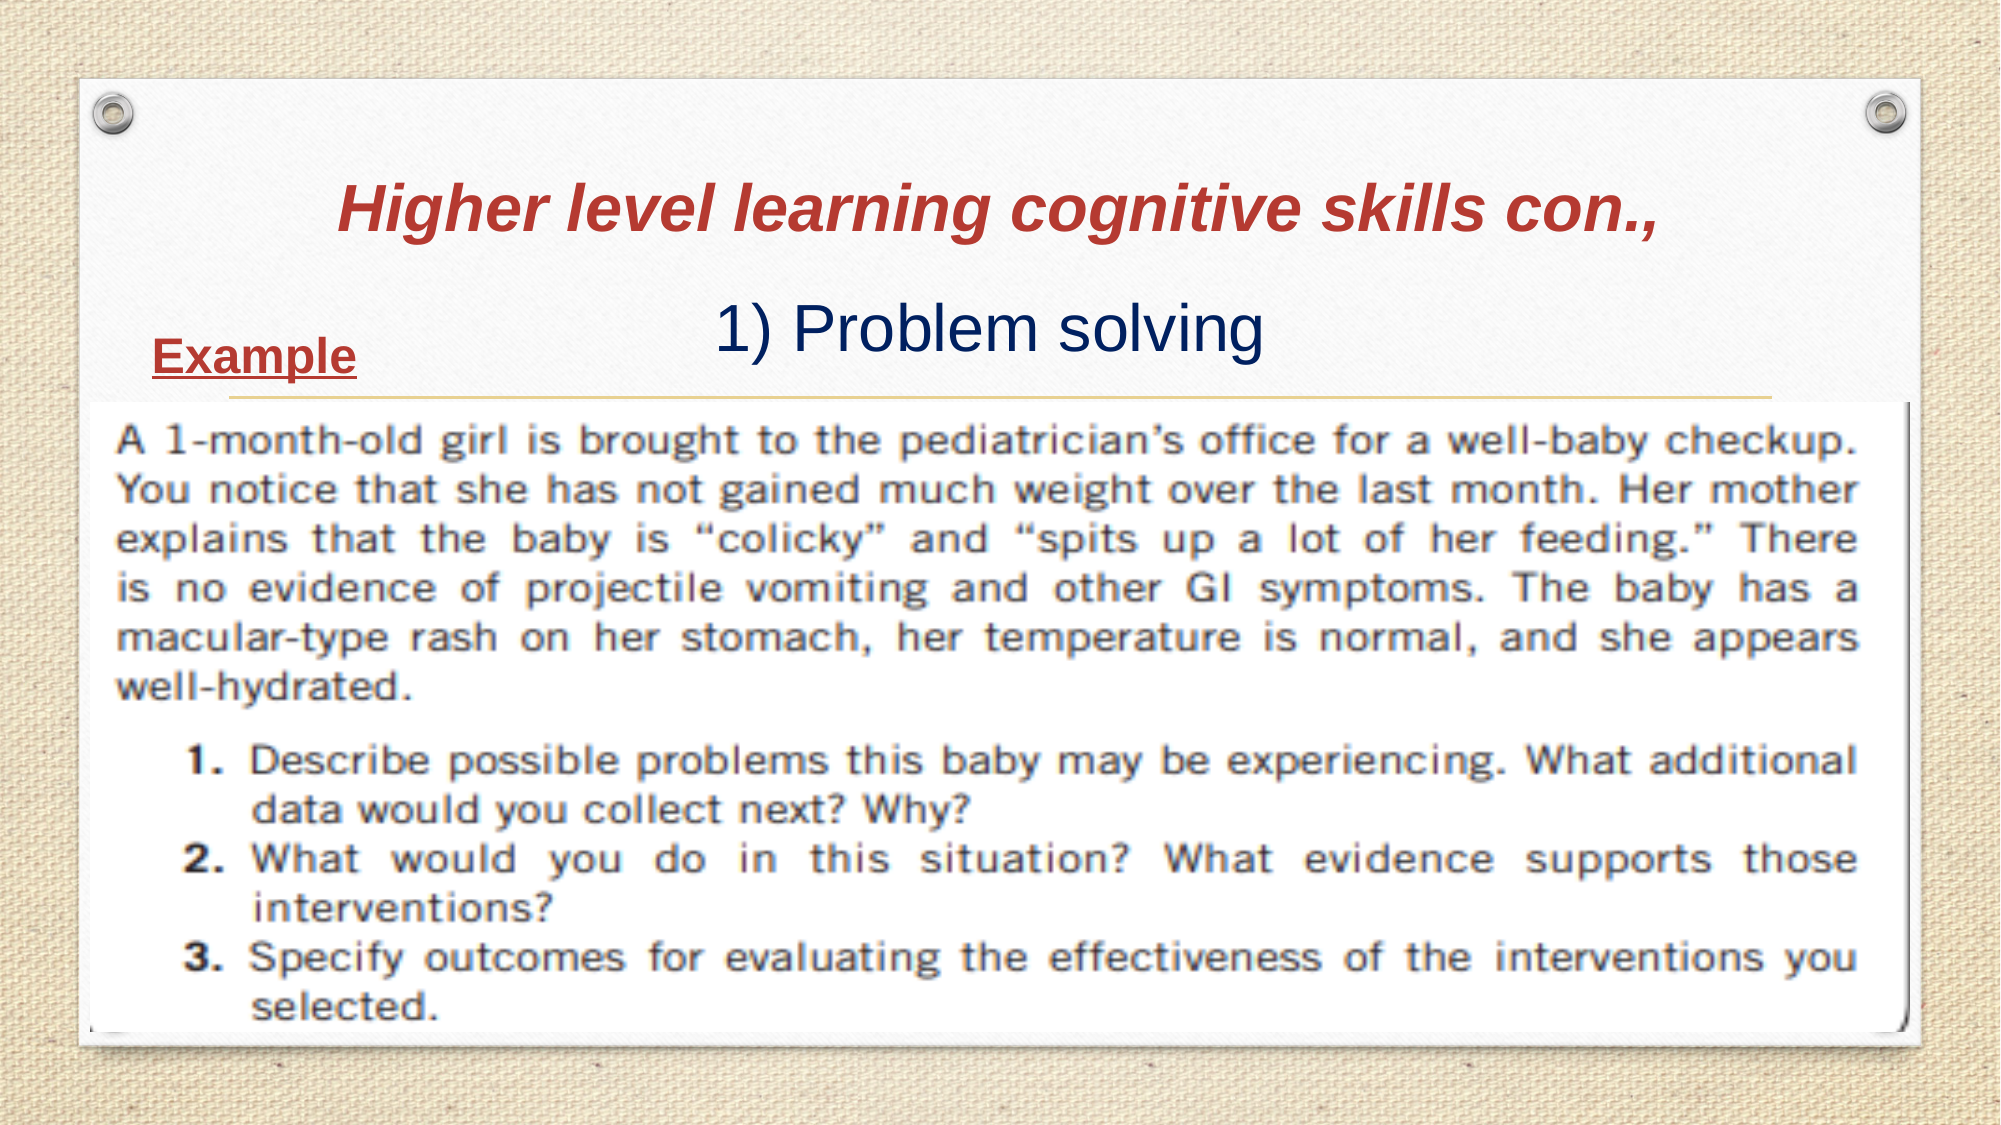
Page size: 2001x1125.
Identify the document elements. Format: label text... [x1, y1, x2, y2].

picture [0, 0, 2001, 1125]
list Example [136, 315, 1910, 402]
title Higher level learning cognitive skills con., 1) Problem solving [212, 114, 1788, 315]
